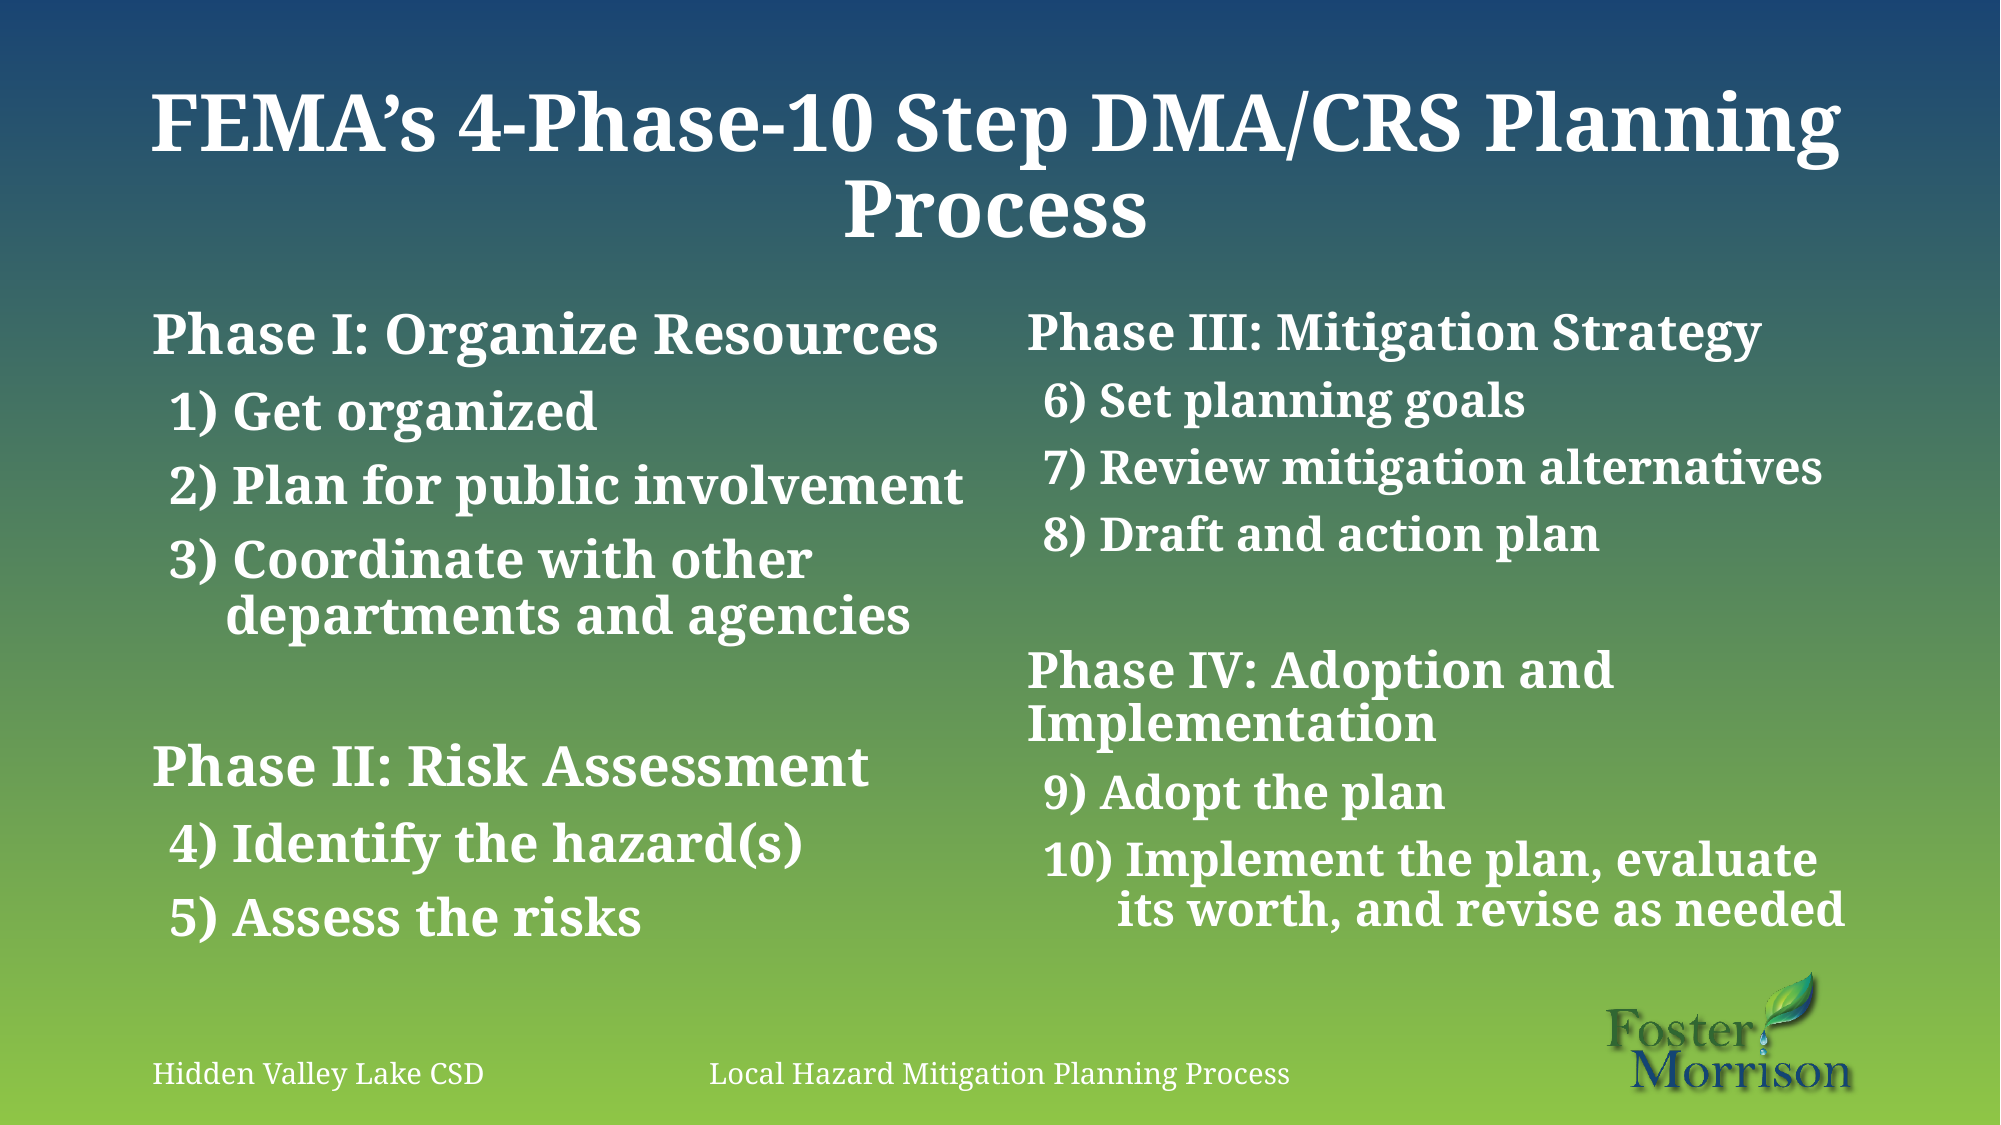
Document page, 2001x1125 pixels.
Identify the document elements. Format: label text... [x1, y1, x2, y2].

footer Local Hazard Mitigation Planning Process [662, 1042, 1338, 1103]
list Phase I: Organize Resources 1) Get organized 2) Plan for public involvement 3) Coordinate with other departments and agencies Phase II: Risk Assessment 4) Identify the hazard(s) 5) Assess the risks [137, 299, 988, 1014]
picture [1600, 1014, 1863, 1113]
list Phase III: Mitigation Strategy 6) Set planning goals 7) Review mitigation alternatives 8) Draft and action plan Phase IV: Adoption and Implementation 9) Adopt the plan 10) Implement the plan, evaluate its worth, and revise as needed [1012, 299, 1863, 1014]
slide_number Hidden Valley Lake CSD [137, 1042, 588, 1103]
title FEMA’s 4-Phase-10 Step DMA/CRS Planning Process [26, 59, 1967, 278]
